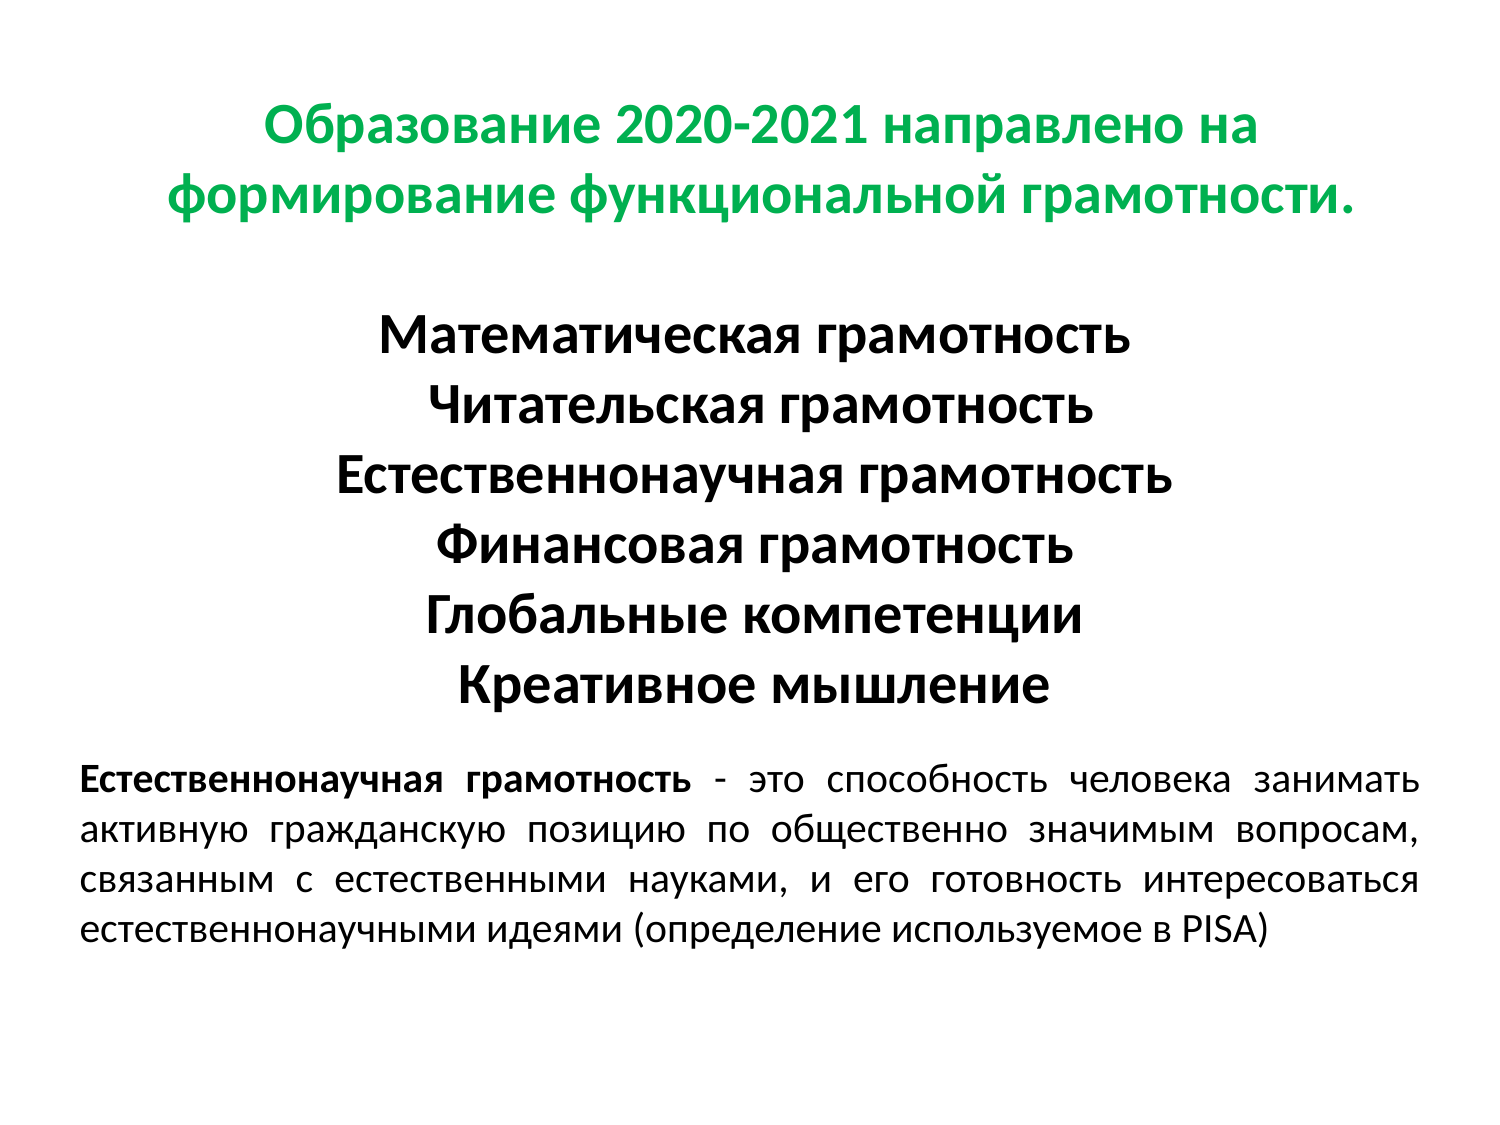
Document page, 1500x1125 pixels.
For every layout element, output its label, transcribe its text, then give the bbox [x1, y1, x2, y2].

text_box Образование 2020-2021 направлено на формирование функциональной грамотности. Математическая грамотность Читательская грамотность Естественнонаучная грамотность Финансовая грамотность Глобальные компетенции Креативное мышление [100, 78, 1424, 723]
text_box Естественнонаучная грамотность - это способность человека занимать активную гражданскую позицию по общественно значимым вопросам, связанным с естественными науками, и его готовность интересоваться естественнонаучными идеями (определение используемое в PISA) [64, 743, 1436, 959]
